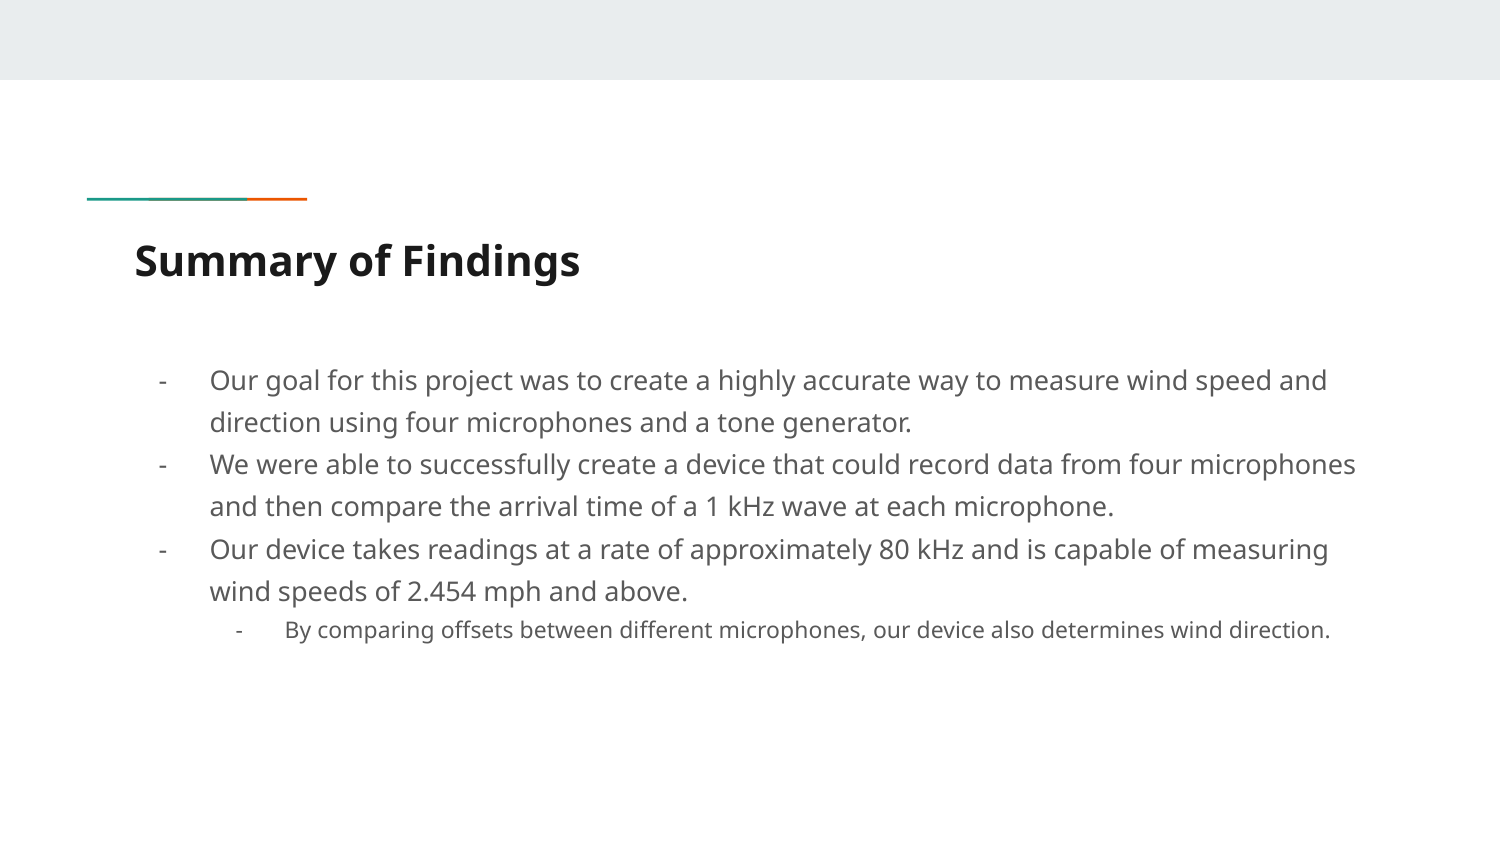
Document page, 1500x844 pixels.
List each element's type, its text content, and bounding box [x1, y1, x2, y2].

title Summary of Findings [119, 216, 1381, 305]
list Our goal for this project was to create a highly accurate way to measure wind speed and direction using four microphones and a tone generator. We were able to successfully create a device that could record data from four microphones and then compare the arrival time of a 1 kHz wave at each microphone. Our device takes readings at a rate of approximately 80 kHz and is capable of measuring wind speeds of 2.454 mph and above. By comparing offsets between different microphones, our device also determines wind direction. [119, 341, 1381, 712]
